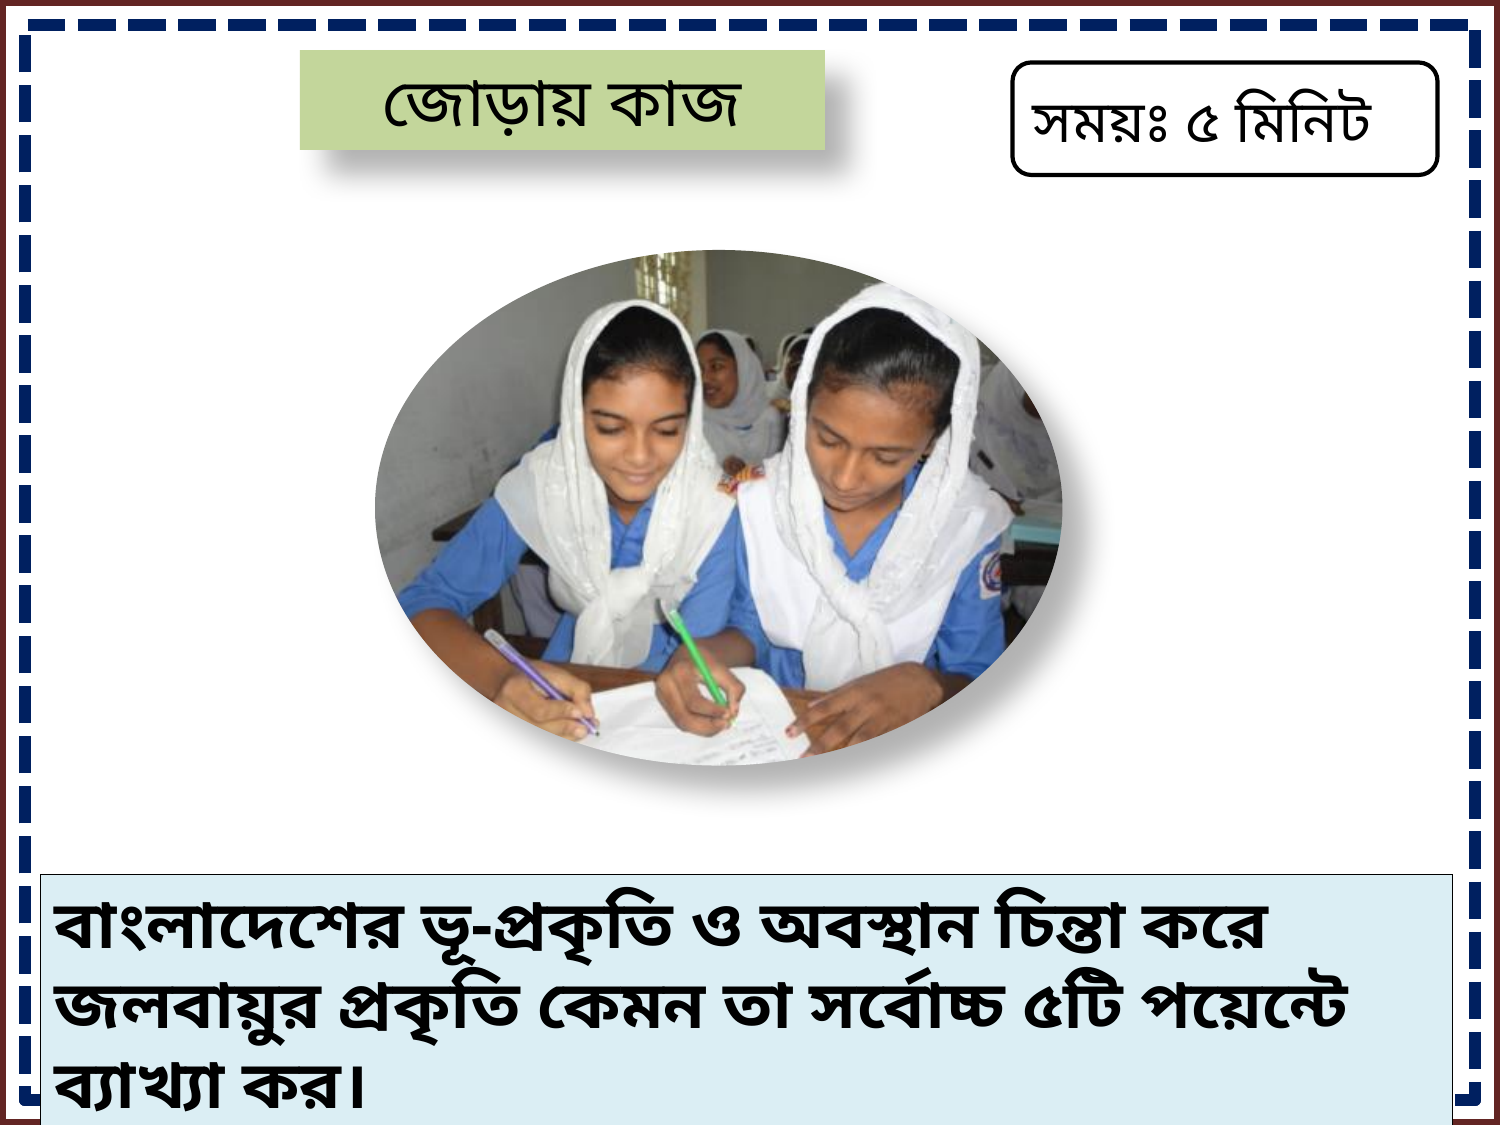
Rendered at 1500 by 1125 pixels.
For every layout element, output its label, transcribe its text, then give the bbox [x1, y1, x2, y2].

text_box জোড়ায় কাজ [299, 49, 826, 151]
text_box বাংলাদেশের ভূ-প্রকৃতি ও অবস্থান চিন্তা করে জলবায়ুর প্রকৃতি কেমন তা সর্বোচ্চ ৫টি পয়েন্টে ব্যাখ্যা কর। [40, 874, 1453, 1125]
text_box সময়ঃ ৫ মিনিট [1010, 60, 1440, 178]
picture [374, 249, 1063, 766]
